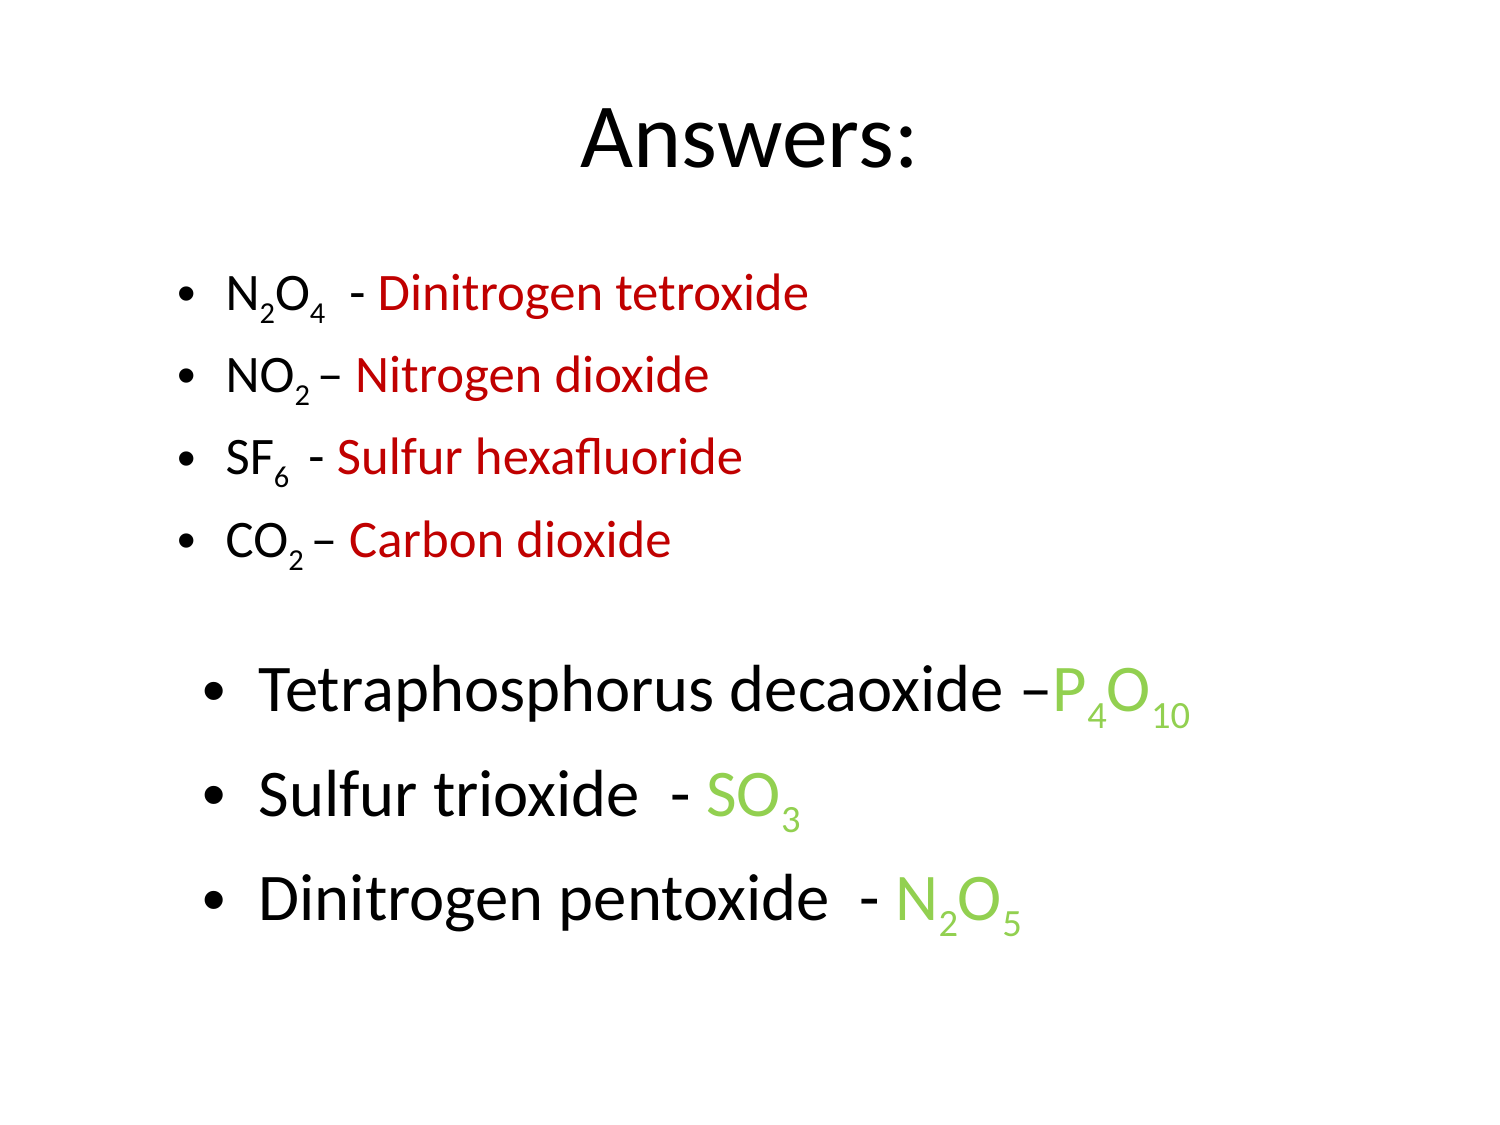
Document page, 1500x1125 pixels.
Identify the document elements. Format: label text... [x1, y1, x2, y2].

title Answers: [112, 37, 1388, 225]
list N2O4 - Dinitrogen tetroxide NO2 – Nitrogen dioxide SF6 - Sulfur hexafluoride CO2 – Carbon dioxide [162, 249, 1400, 588]
list Tetraphosphorus decaoxide –P4O10 Sulfur trioxide - SO3 Dinitrogen pentoxide - N2O5 [187, 637, 1388, 1000]
